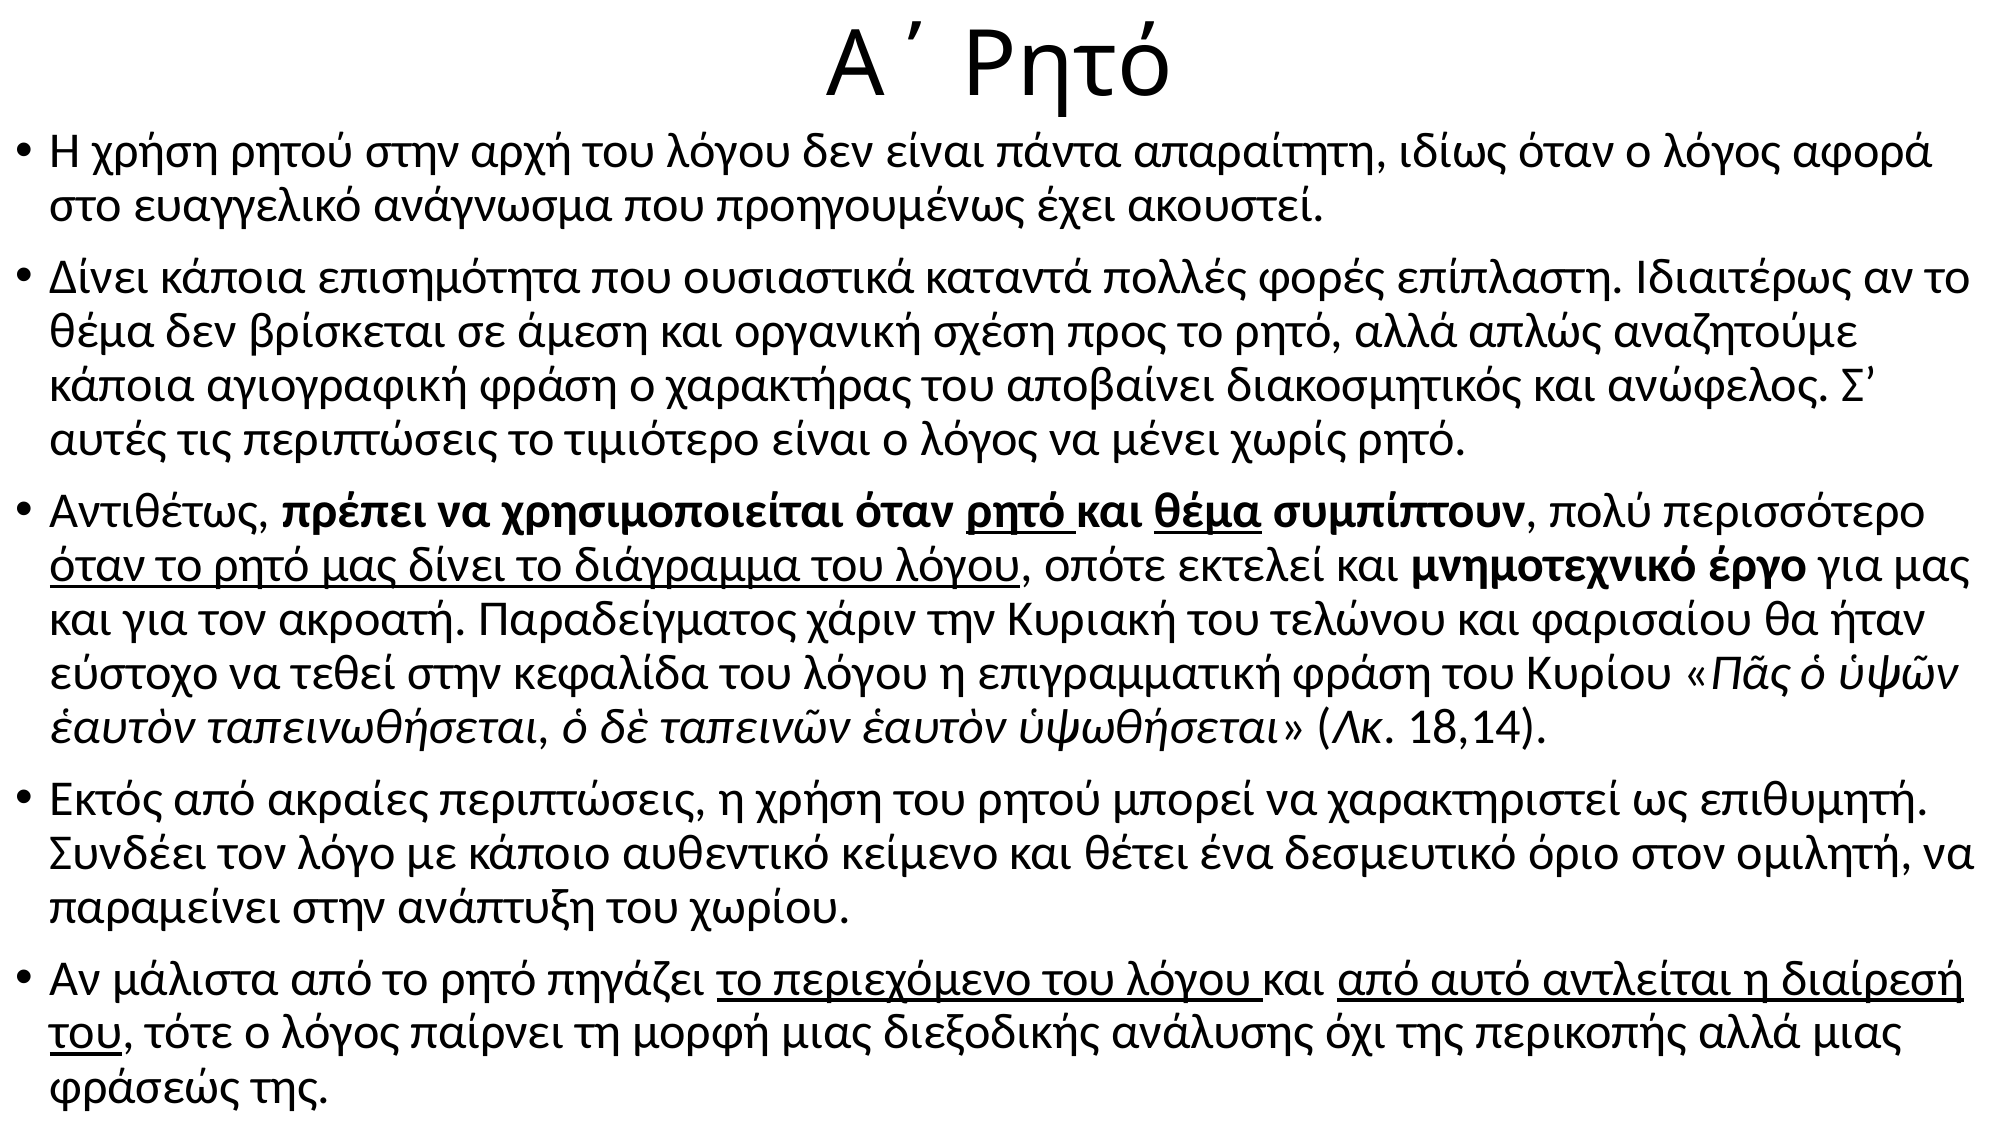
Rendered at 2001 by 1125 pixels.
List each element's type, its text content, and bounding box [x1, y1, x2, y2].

list Η χρήση ρητού στην αρχή του λόγου δεν είναι πάντα απαραίτητη, ιδίως όταν ο λόγος αφορά στο ευαγγελικό ανάγνωσμα που προηγουμένως έχει ακουστεί. Δίνει κάποια επισημότητα που ουσιαστικά καταντά πολλές φορές επίπλαστη. Ιδιαιτέρως αν το θέμα δεν βρίσκεται σε άμεση και οργανική σχέση προς το ρητό, αλλά απλώς αναζητούμε κάποια αγιογραφική φράση ο χαρακτήρας του αποβαίνει διακοσμητικός και ανώφελος. Σ’ αυτές τις περιπτώσεις το τιμιότερο είναι ο λόγος να μένει χωρίς ρητό. Αντιθέτως, πρέπει να χρησιμοποιείται όταν ρητό και θέμα συμπίπτουν, πολύ περισσότερο όταν το ρητό μας δίνει το διάγραμμα του λόγου, οπότε εκτελεί και μνημοτεχνικό έργο για μας και για τον ακροατή. Παραδείγματος χάριν την Κυριακή του τελώνου και φαρισαίου θα ήταν εύστοχο να τεθεί στην κεφαλίδα του λόγου η επιγραμματική φράση του Κυρίου «Πᾶς ὁ ὑψῶν ἑαυτὸν ταπεινωθήσεται, ὁ δὲ ταπεινῶν ἑαυτὸν ὑψωθήσεται» (Λκ. 18,14). Εκτός από ακραίες περιπτώσεις, η χρήση του ρητού μπορεί να χαρακτηριστεί ως επιθυμητή. Συνδέει τον λόγο με κάποιο αυθεντικό κείμενο και θέτει ένα δεσμευτικό όριο στον ομιλητή, να παραμείνει στην ανάπτυξη του χωρίου. Αν μάλιστα από το ρητό πηγάζει το περιεχόμενο του λόγου και από αυτό αντλείται η διαίρεσή του, τότε ο λόγος παίρνει τη μορφή μιας διεξοδικής ανάλυσης όχι της περικοπής αλλά μιας φράσεώς της. [0, 117, 2000, 1122]
title Α΄ Ρητό [137, 3, 1863, 117]
